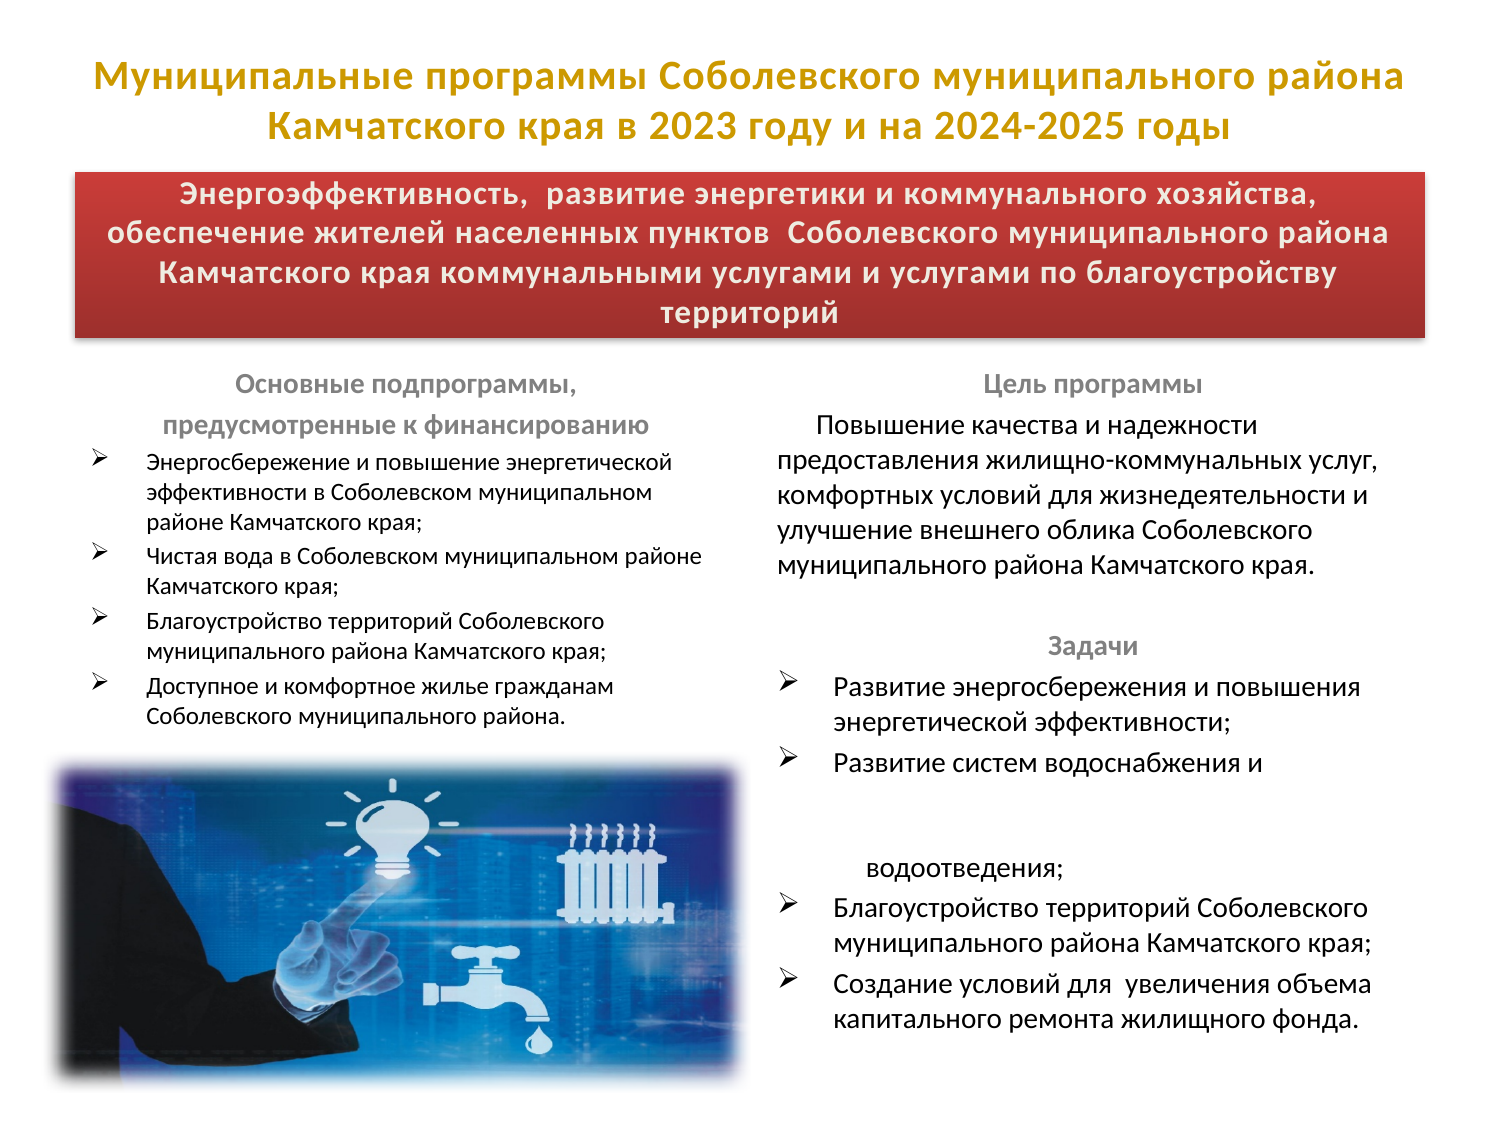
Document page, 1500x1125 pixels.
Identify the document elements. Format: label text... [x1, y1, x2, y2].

title Муниципальные программы Соболевского муниципального района Камчатского края в 2023 году и на 2024-2025 годы [75, 45, 1425, 150]
list Цель программы Повышение качества и надежности предоставления жилищно-коммунальных услуг, комфортных условий для жизнедеятельности и улучшение внешнего облика Соболевского муниципального района Камчатского края. Задачи Развитие энергосбережения и повышения энергетической эффективности; Развитие систем водоснабжения и водоотведения; Благоустройство территорий Соболевского муниципального района Камчатского края; Создание условий для увеличения объема капитального ремонта жилищного фонда. [761, 356, 1425, 1005]
list Энергоэффективность, развитие энергетики и коммунального хозяйства, обеспечение жителей населенных пунктов Соболевского муниципального района Камчатского края коммунальными услугами и услугами по благоустройству территорий [75, 172, 1425, 338]
list Основные подпрограммы, предусмотренные к финансированию Энергосбережение и повышение энергетической эффективности в Соболевском муниципальном районе Камчатского края; Чистая вода в Соболевском муниципальном районе Камчатского края; Благоустройство территорий Соболевского муниципального района Камчатского края; Доступное и комфортное жилье гражданам Соболевского муниципального района. [75, 356, 738, 749]
picture [41, 751, 751, 1095]
